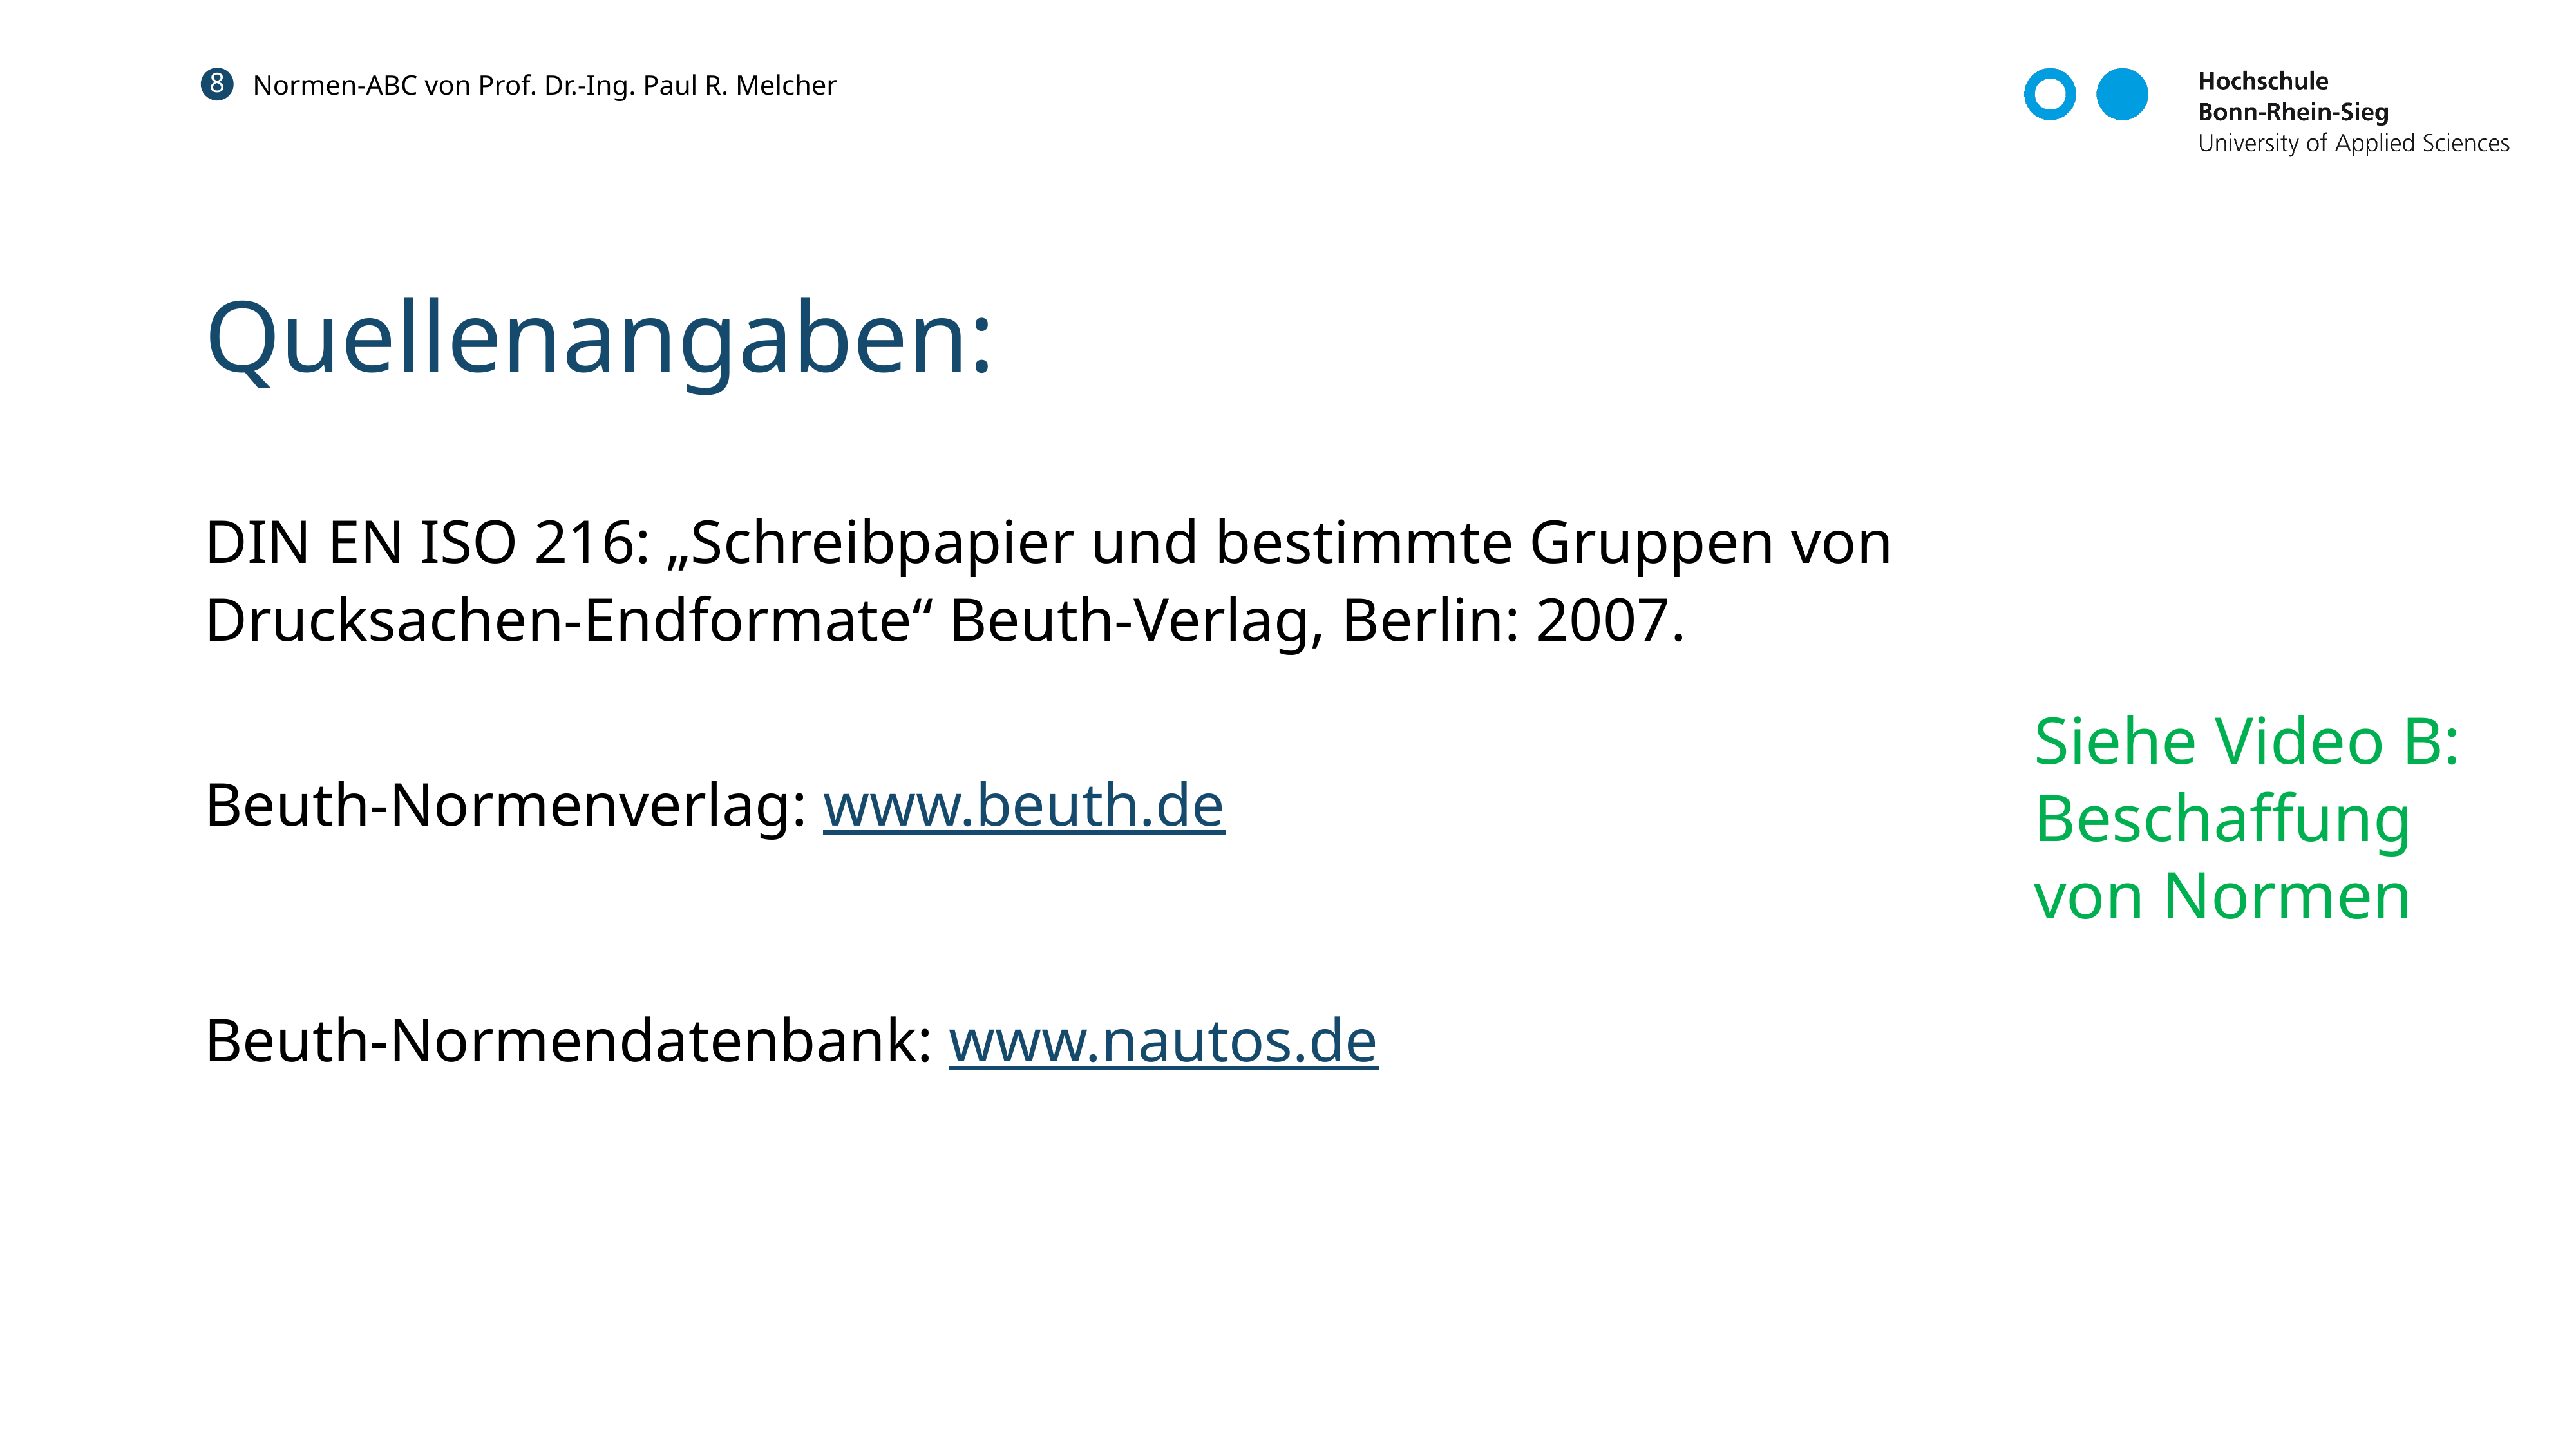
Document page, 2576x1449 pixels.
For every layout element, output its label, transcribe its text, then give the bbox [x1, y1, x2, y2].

footer Normen-ABC von Prof. Dr.-Ing. Paul R. Melcher [252, 71, 1967, 97]
picture [2035, 79, 2065, 109]
picture [2024, 66, 2515, 162]
title Quellenangaben: [194, 282, 2293, 458]
slide_number 8 [201, 71, 233, 97]
list DIN EN ISO 216: „Schreibpapier und bestimmte Gruppen von Drucksachen-Endformate“ Beuth-Verlag, Berlin: 2007. Beuth-Normenverlag: www.beuth.de Beuth-Normendatenbank: www.nautos.de [194, 492, 2268, 1392]
text_box Siehe Video B: Beschaffung von Normen [2024, 694, 2510, 994]
